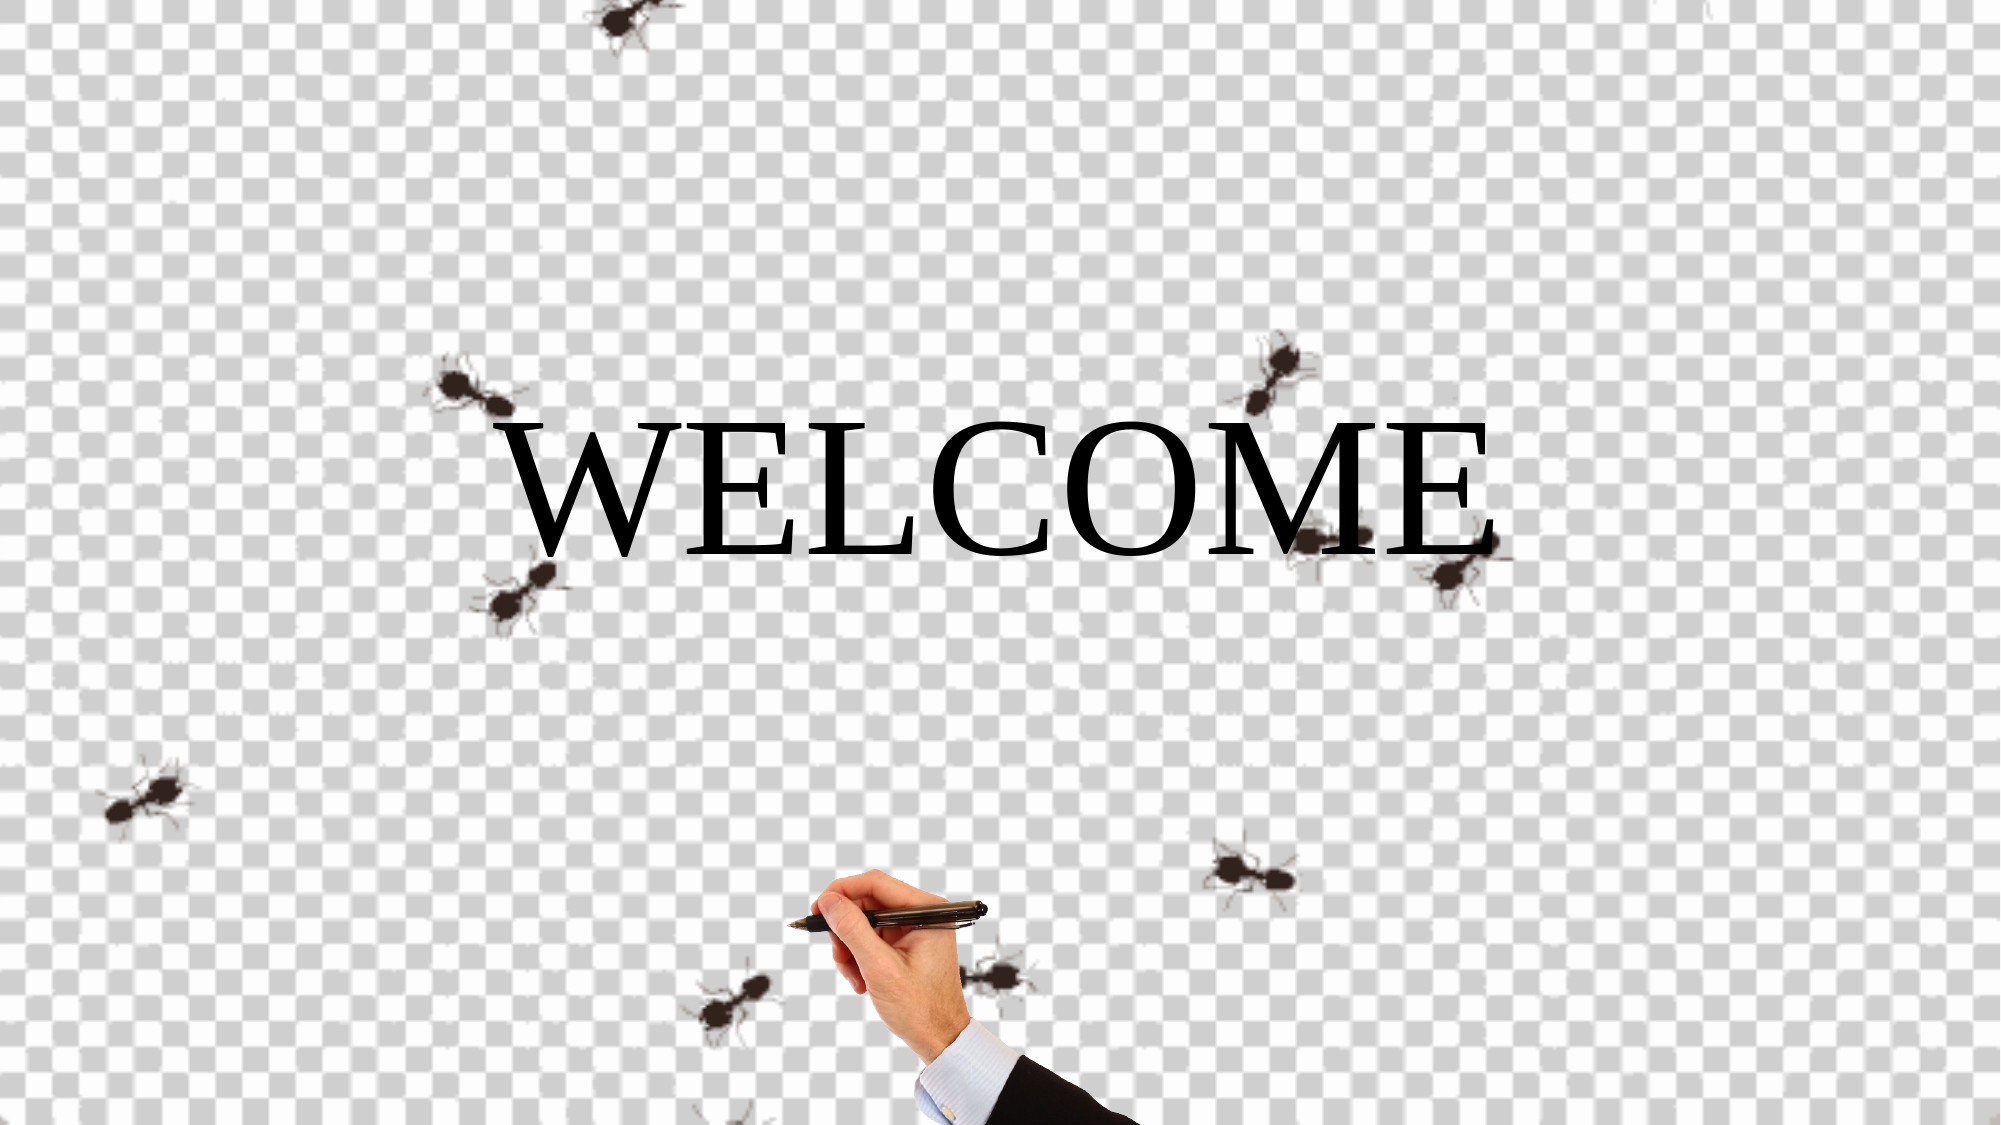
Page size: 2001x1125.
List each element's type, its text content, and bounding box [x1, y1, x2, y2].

text_box WELCOME [478, 346, 1520, 602]
picture [0, 0, 2001, 1125]
